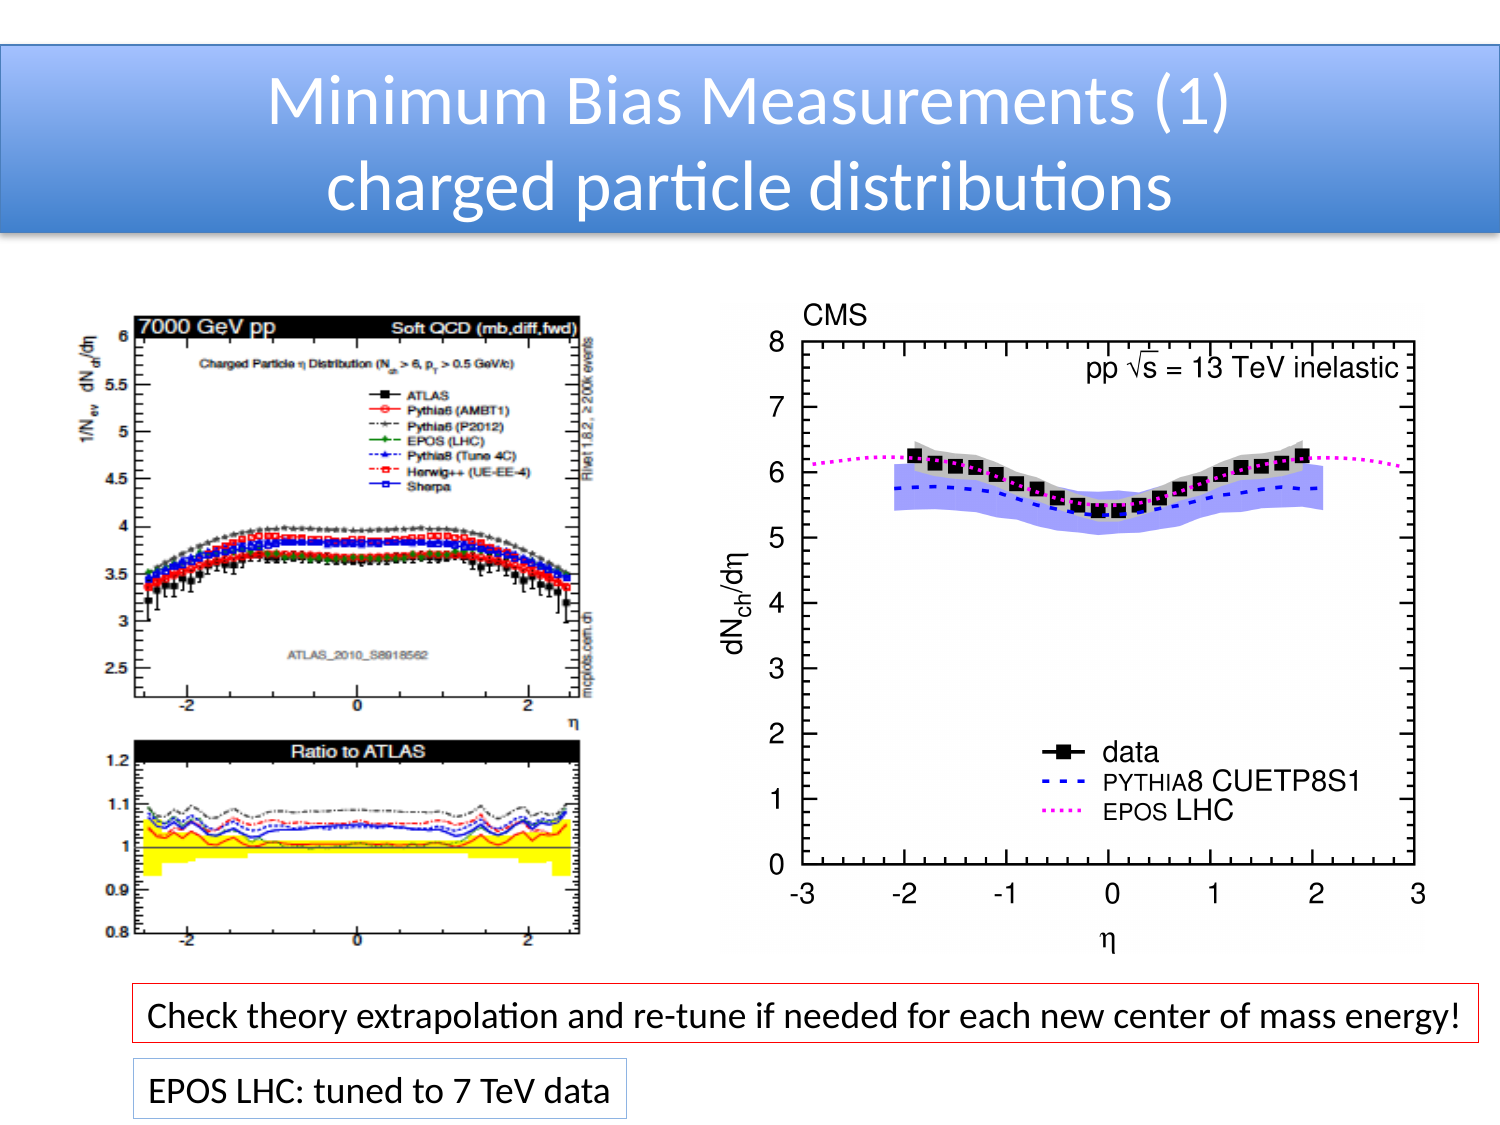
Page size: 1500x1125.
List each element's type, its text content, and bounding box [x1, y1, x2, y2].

text_box Check theory extrapolation and re-tune if needed for each new center of mass energy! [132, 983, 1479, 1043]
text_box EPOS LHC: tuned to 7 TeV data [133, 1058, 627, 1119]
picture [720, 302, 1426, 955]
title Minimum Bias Measurements (1) charged particle distributions [0, 44, 1500, 233]
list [0, 294, 606, 954]
